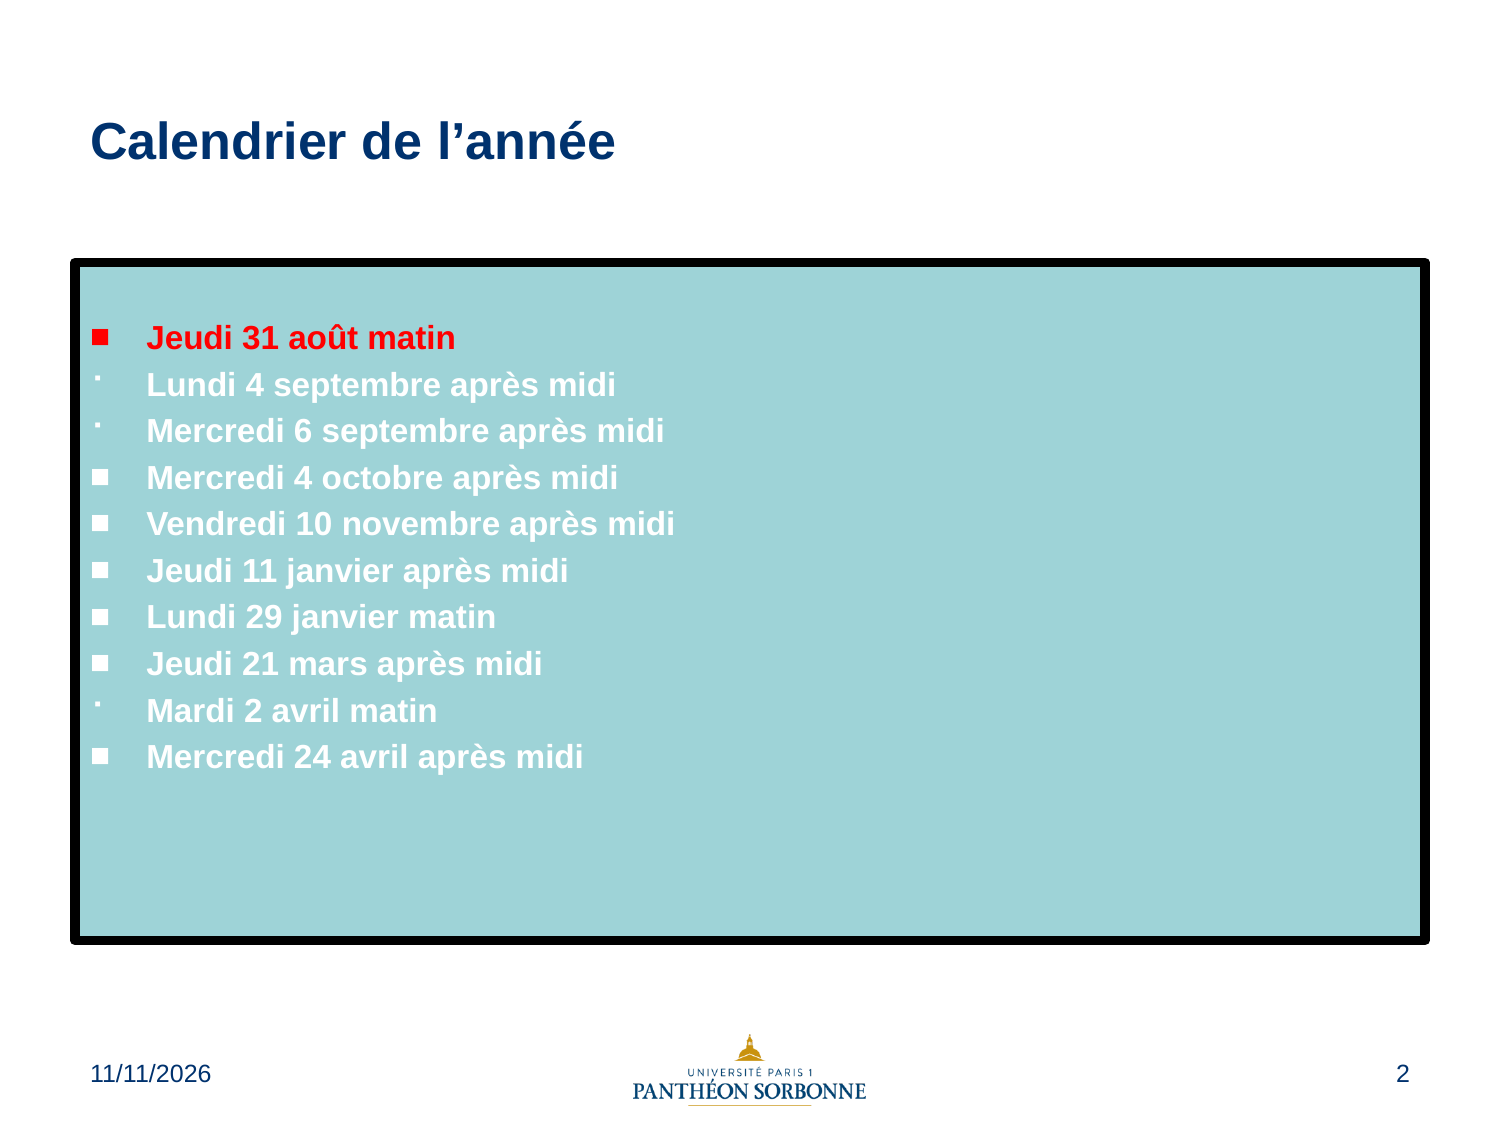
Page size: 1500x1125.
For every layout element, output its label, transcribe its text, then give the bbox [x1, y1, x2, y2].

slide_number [75, 1042, 425, 1103]
slide_number 2 [1074, 1042, 1425, 1103]
picture [633, 1034, 866, 1106]
list Jeudi 31 août matin Lundi 4 septembre après midi Mercredi 6 septembre après midi Mercredi 4 octobre après midi Vendredi 10 novembre après midi Jeudi 11 janvier après midi Lundi 29 janvier matin Jeudi 21 mars après midi Mardi 2 avril matin Mercredi 24 avril après midi [75, 262, 1425, 941]
title Calendrier de l’année [75, 45, 1425, 233]
